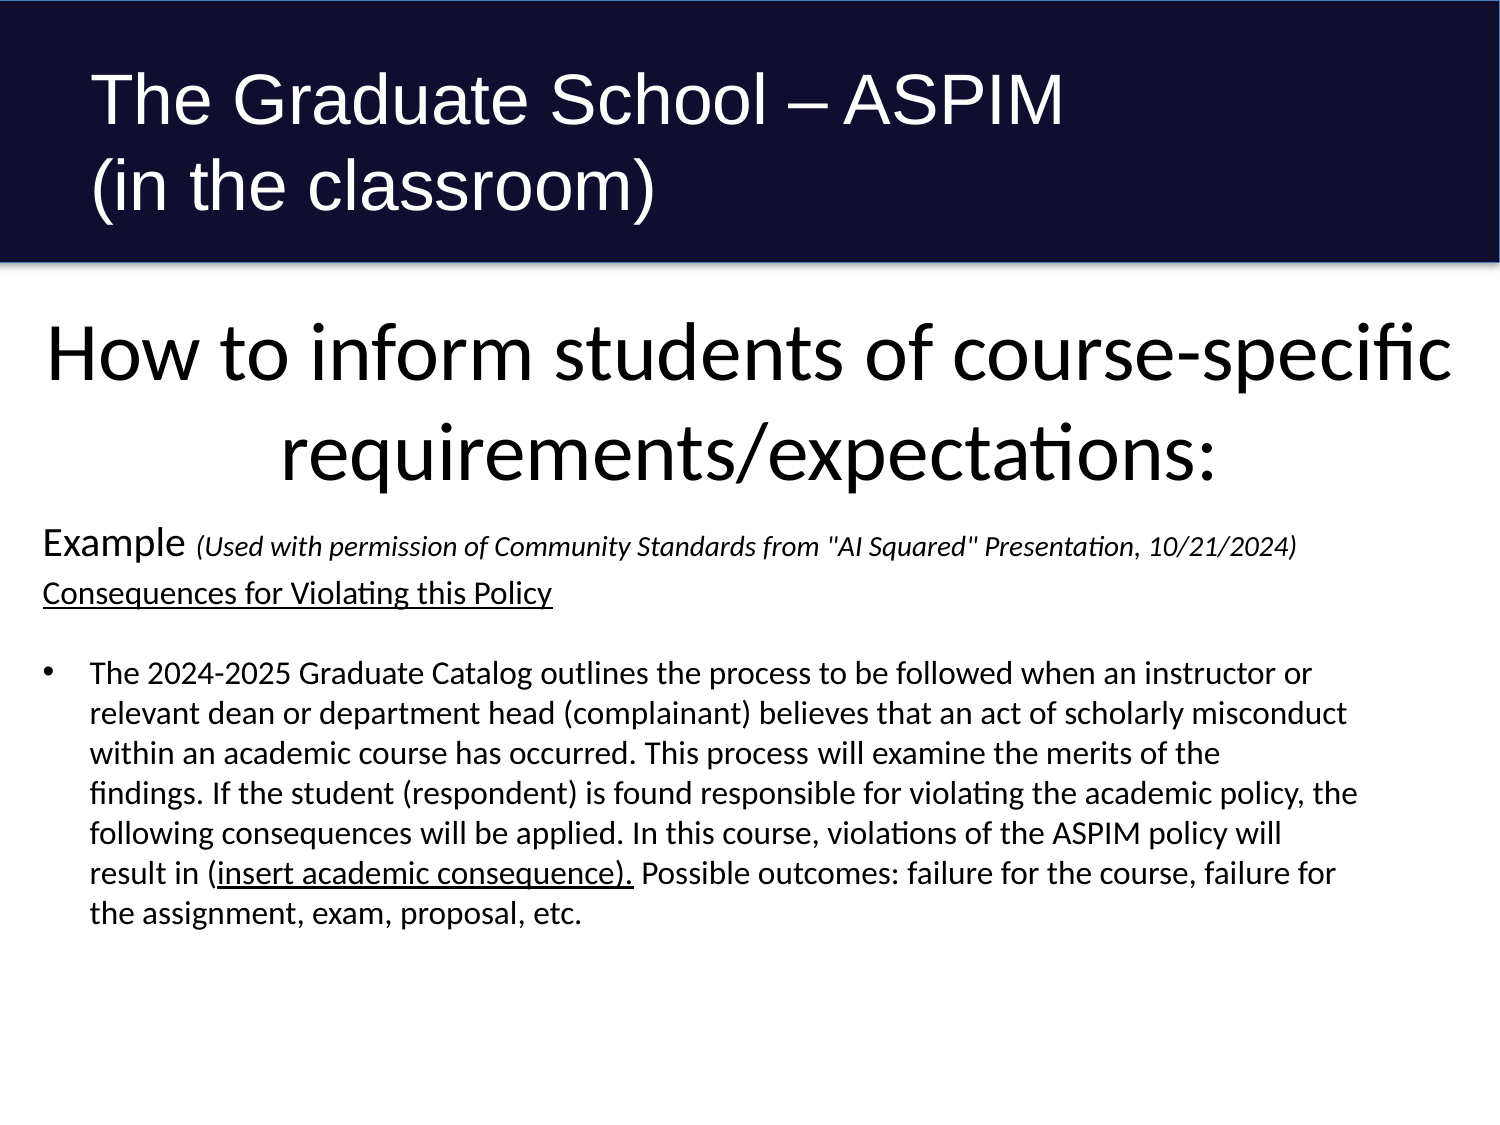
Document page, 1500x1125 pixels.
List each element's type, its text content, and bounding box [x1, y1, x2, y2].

text_box How to inform students of course-specific requirements/expectations: [15, 289, 1485, 505]
text_box Example (Used with permission of Community Standards from "AI Squared" Presentation, 10/21/2024) [27, 506, 1485, 622]
text_box Consequences for Violating this Policy The 2024-2025 Graduate Catalog outlines the process to be followed when an instructor or relevant dean or department head (complainant) believes that an act of scholarly misconduct within an academic course has occurred. This process will examine the merits of the findings. If the student (respondent) is found responsible for violating the academic policy, the following consequences will be applied. In this course, violations of the ASPIM policy will result in (insert academic consequence). Possible outcomes: failure for the course, failure for the assignment, exam, proposal, etc. [27, 563, 1376, 979]
title The Graduate School – ASPIM (in the classroom) [75, 45, 1425, 233]
